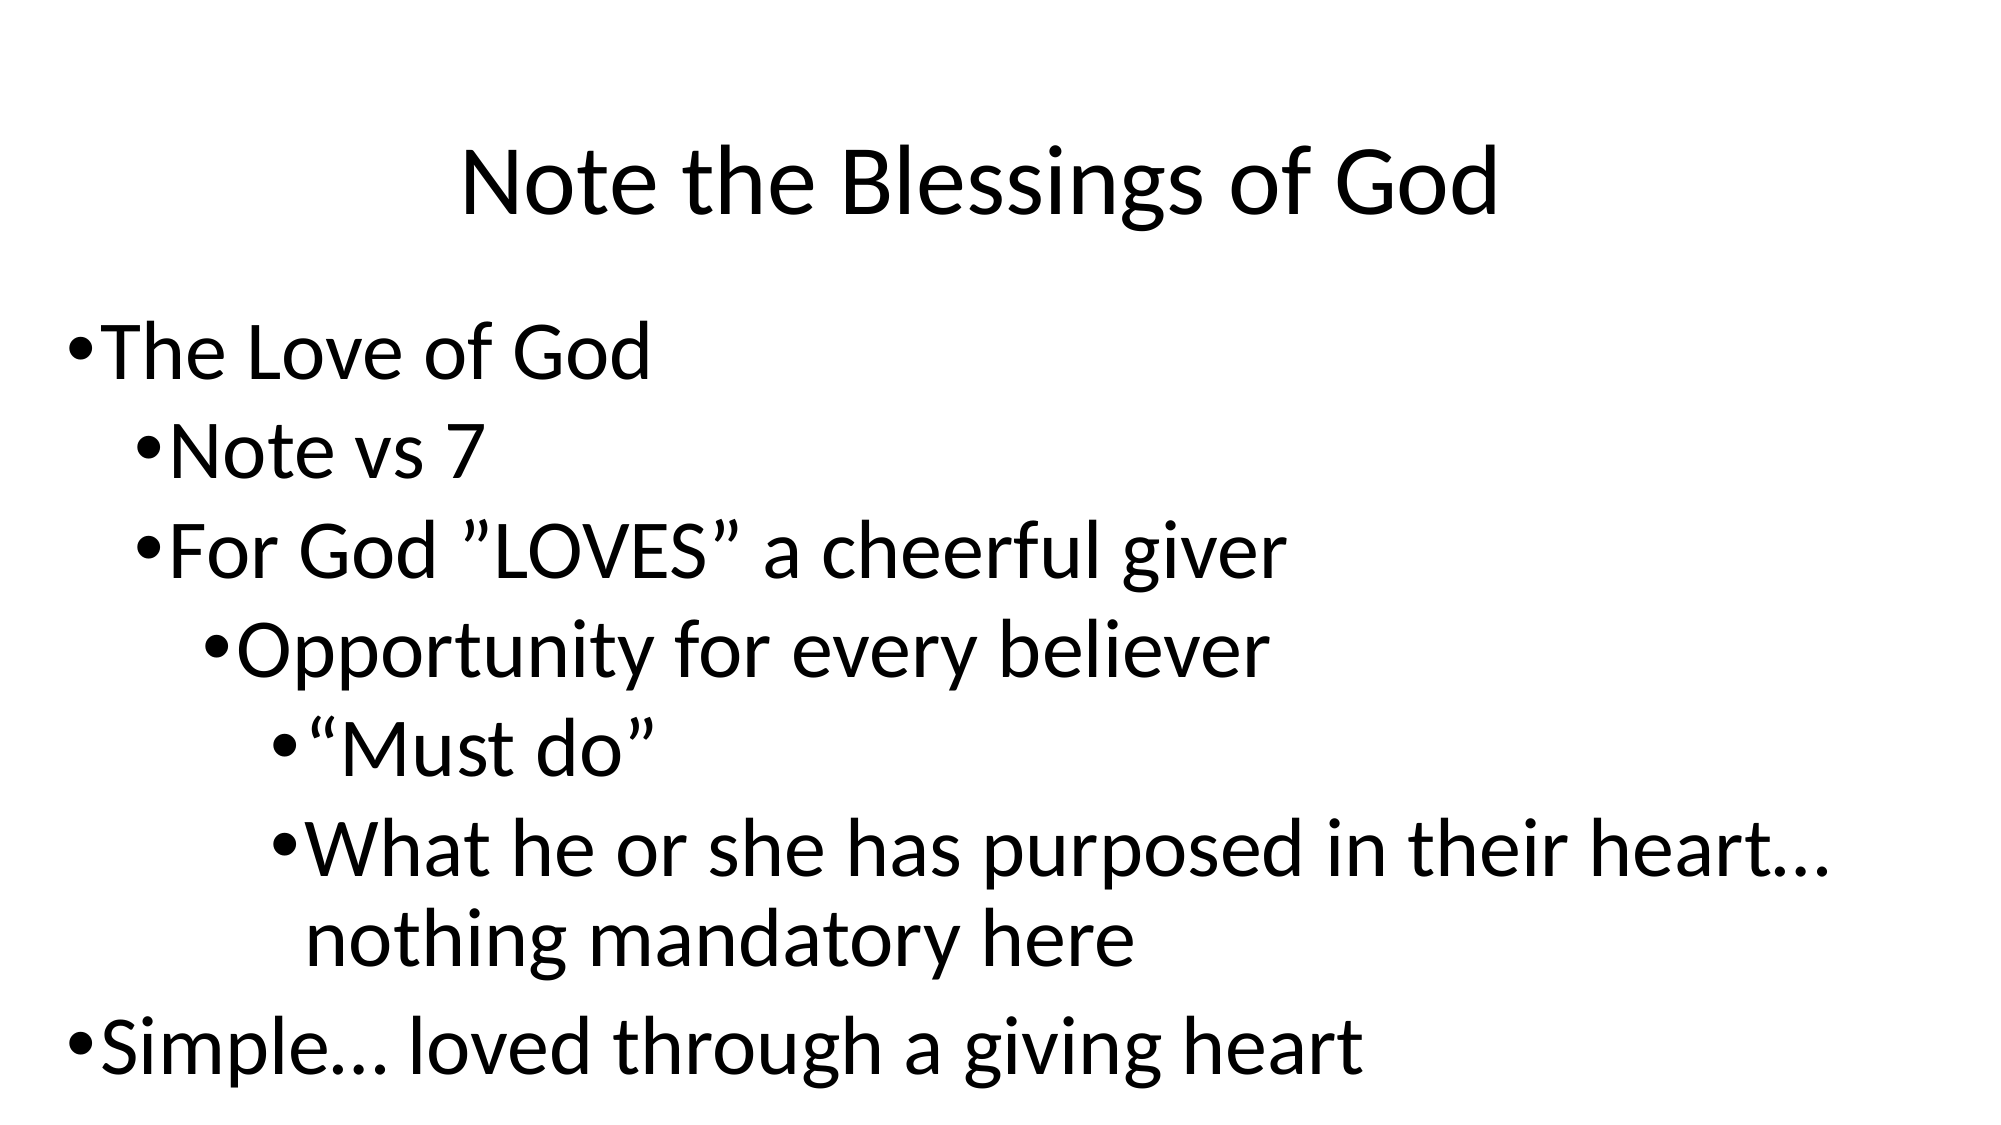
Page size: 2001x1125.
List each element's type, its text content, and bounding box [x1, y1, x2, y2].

list The Love of God Note vs 7 For God ”LOVES” a cheerful giver Opportunity for every believer “Must do” What he or she has purposed in their heart… nothing mandatory here Simple… loved through a giving heart [51, 299, 1912, 1103]
title Note the Blessings of God [51, 59, 1912, 299]
